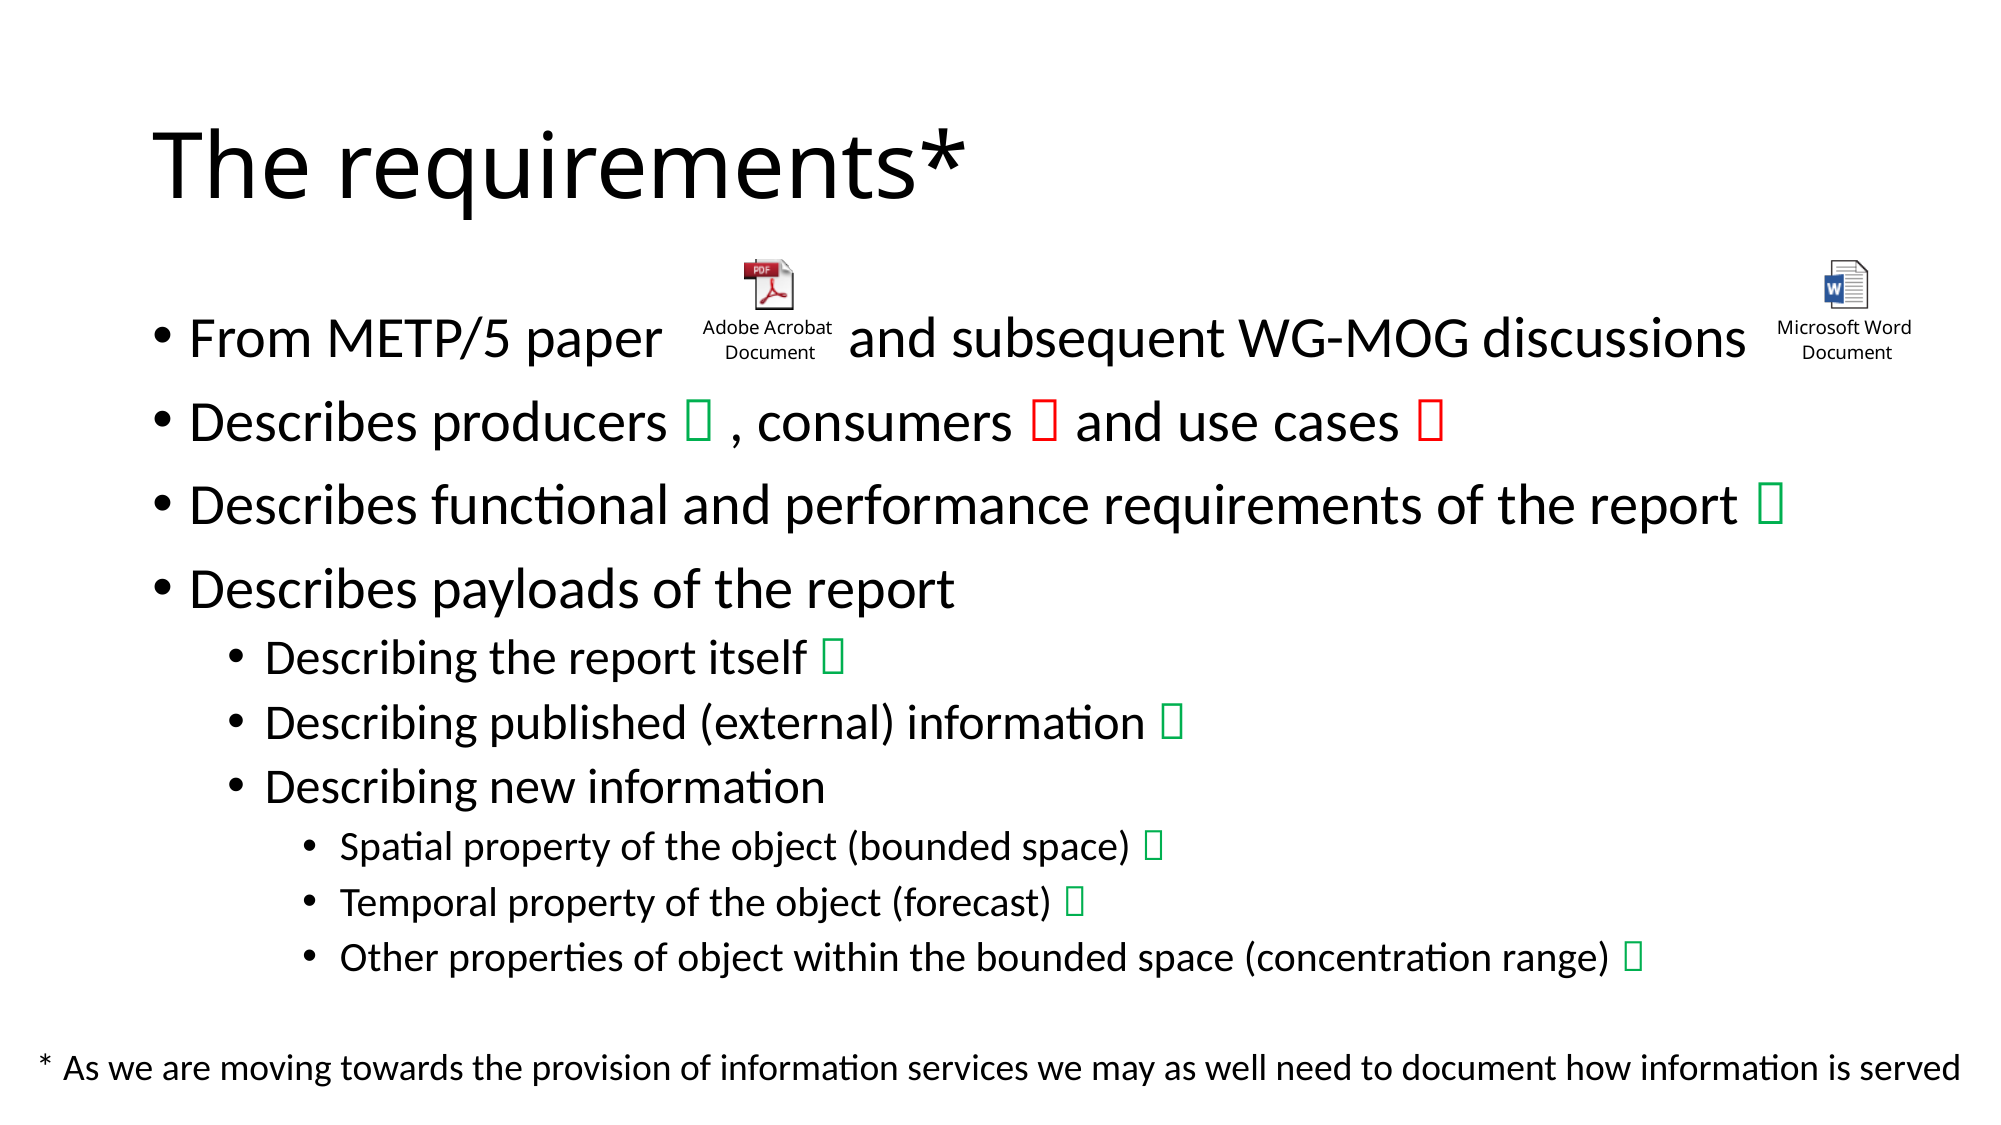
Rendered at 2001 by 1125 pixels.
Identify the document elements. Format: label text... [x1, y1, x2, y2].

list From METP/5 paper and subsequent WG-MOG discussions Describes producers  , consumers  and use cases  Describes functional and performance requirements of the report  Describes payloads of the report Describing the report itself  Describing published (external) information  Describing new information Spatial property of the object (bounded space)  Temporal property of the object (forecast)  Other properties of object within the bounded space (concentration range)  [137, 299, 1863, 1014]
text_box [694, 259, 845, 390]
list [1771, 259, 1922, 390]
title The requirements* [137, 59, 1863, 278]
text_box * As we are moving towards the provision of information services we may as well need to document how information is served [21, 1035, 1979, 1096]
